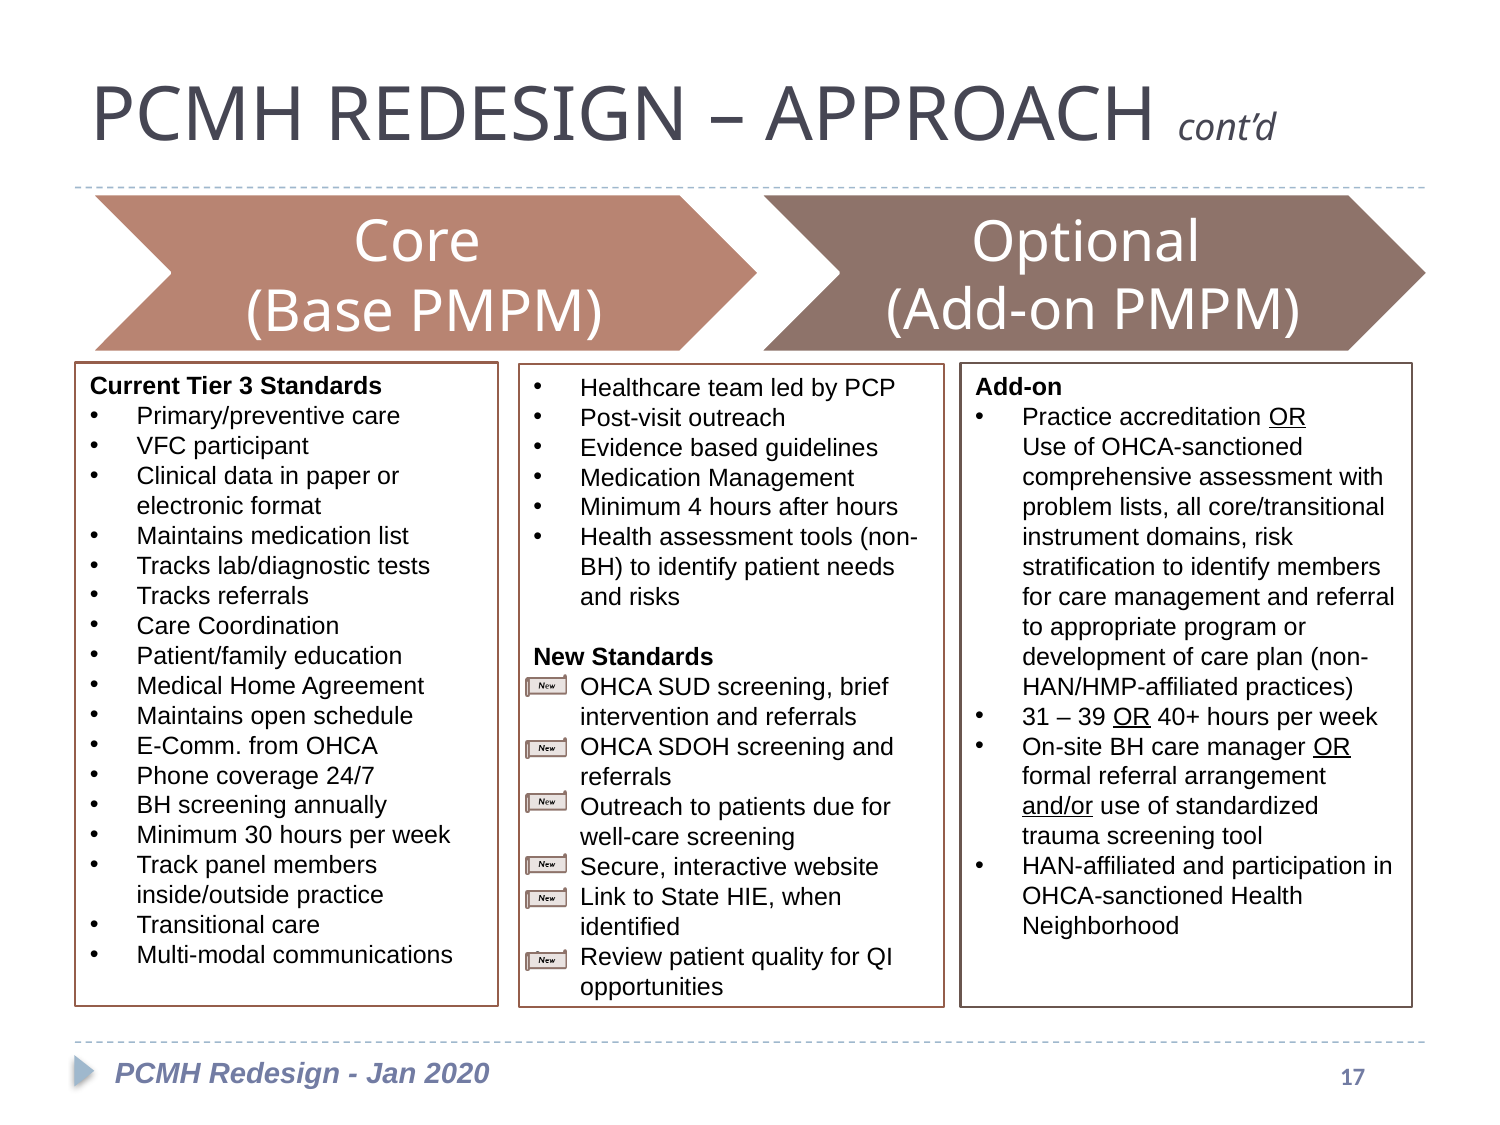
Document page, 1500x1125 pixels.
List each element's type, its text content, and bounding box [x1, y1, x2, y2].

picture [524, 887, 567, 910]
picture [524, 737, 567, 760]
picture [524, 853, 567, 876]
text_box Current Tier 3 Standards Primary/preventive care VFC participant Clinical data in paper or electronic format Maintains medication list Tracks lab/diagnostic tests Tracks referrals Care Coordination Patient/family education Medical Home Agreement Maintains open schedule E-Comm. from OHCA Phone coverage 24/7 BH screening annually Minimum 30 hours per week Track panel members inside/outside practice Transitional care Multi-modal communications [75, 362, 499, 1006]
picture [524, 948, 567, 971]
title PCMH REDESIGN – APPROACH cont’d [74, 37, 1488, 163]
text_box Healthcare team led by PCP Post-visit outreach Evidence based guidelines Medication Management Minimum 4 hours after hours Health assessment tools (non-BH) to identify patient needs and risks New Standards OHCA SUD screening, brief intervention and referrals OHCA SDOH screening and referrals Outreach to patients due for well-care screening Secure, interactive website Link to State HIE, when identified Review patient quality for QI opportunities [518, 365, 944, 1008]
text_box Add-on Practice accreditation OR Use of OHCA-sanctioned comprehensive assessment with problem lists, all core/transitional instrument domains, risk stratification to identify members for care management and referral to appropriate program or development of care plan (non-HAN/HMP-affiliated practices) 31 – 39 OR 40+ hours per week On-site BH care manager OR formal referral arrangement and/or use of standardized trauma screening tool HAN-affiliated and participation in OHCA-sanctioned Health Neighborhood [960, 365, 1413, 1007]
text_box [90, 193, 1429, 353]
footer PCMH Redesign - Jan 2020 [99, 1046, 751, 1125]
picture [524, 790, 567, 813]
picture [524, 674, 567, 697]
slide_number 17 [1325, 1052, 1413, 1113]
